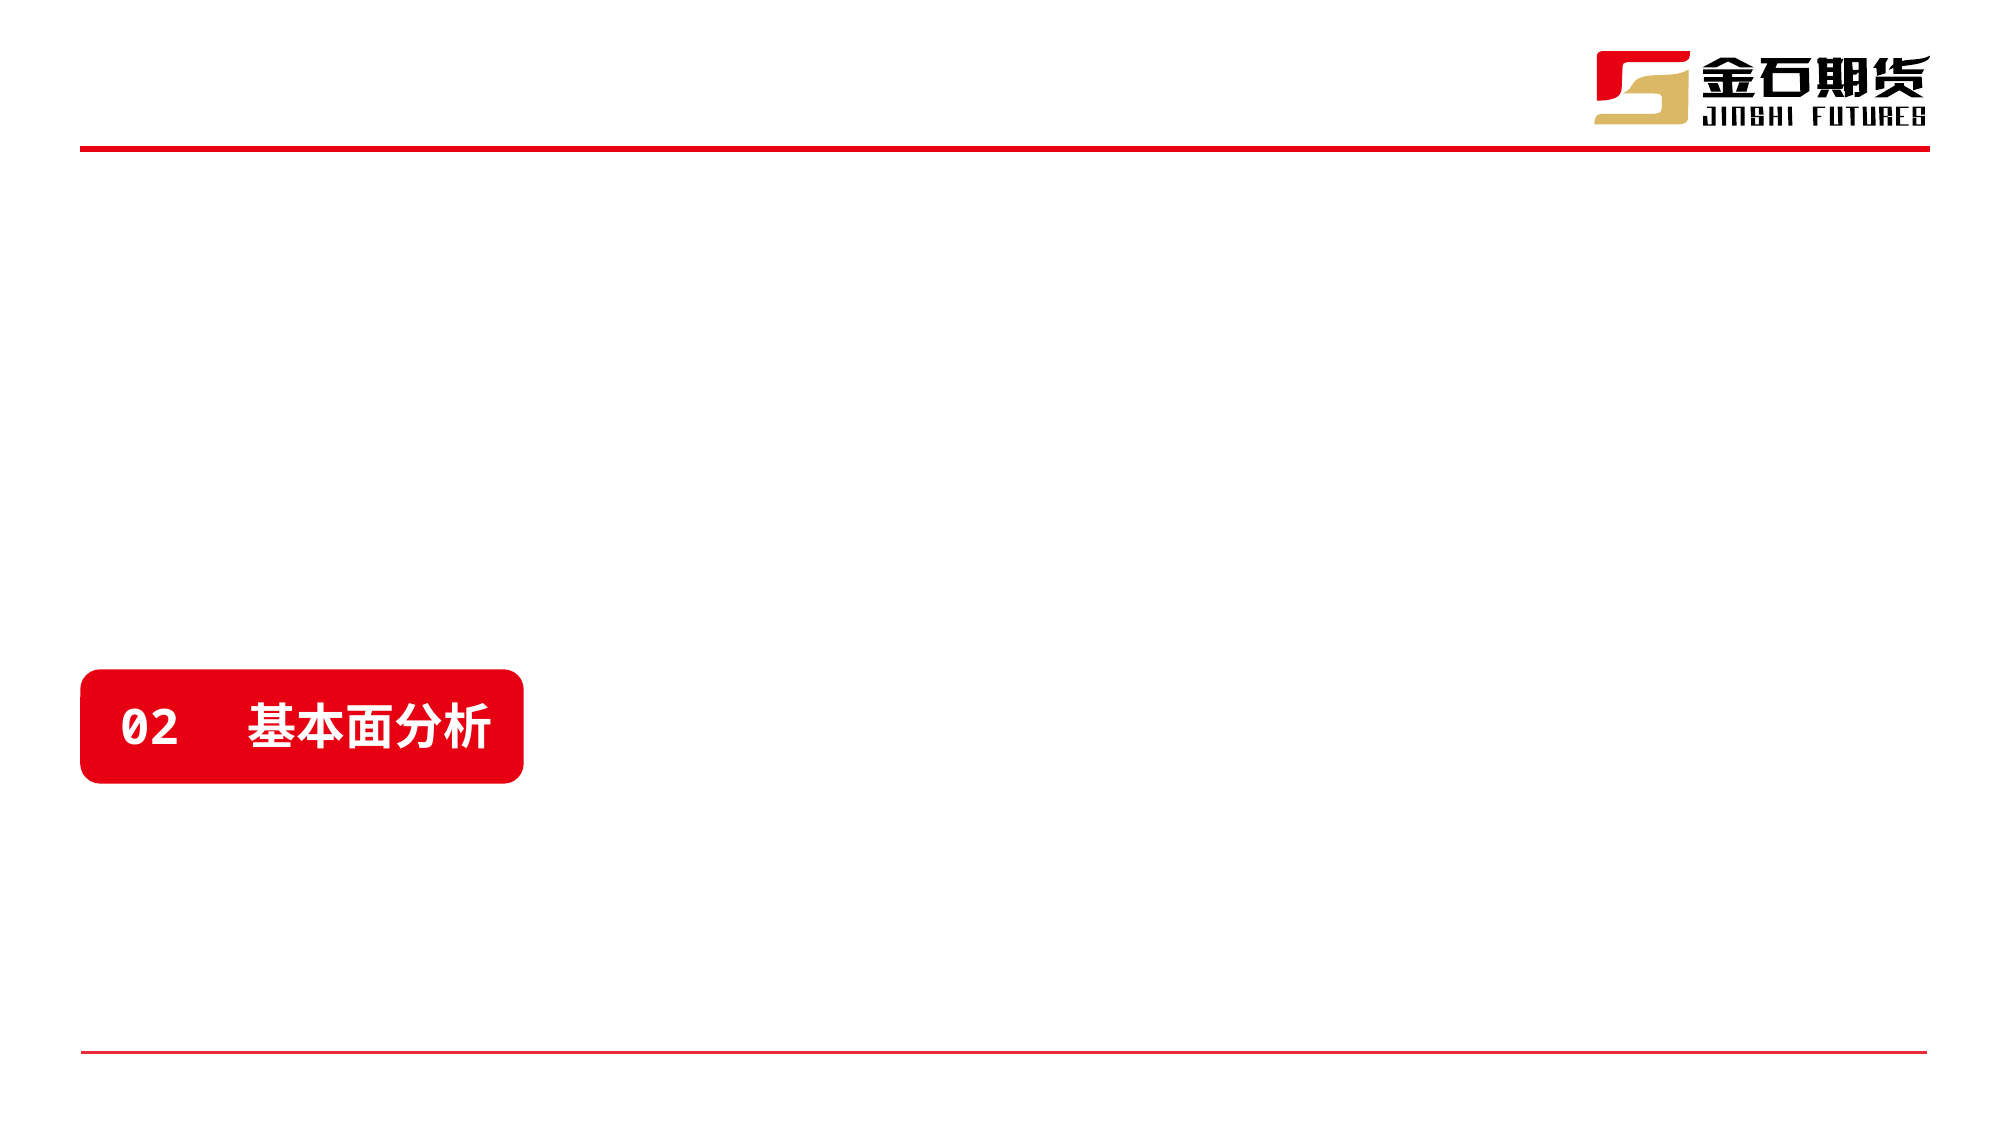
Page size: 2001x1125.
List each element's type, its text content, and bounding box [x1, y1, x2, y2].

title 02 基本面分析 [84, 676, 529, 782]
